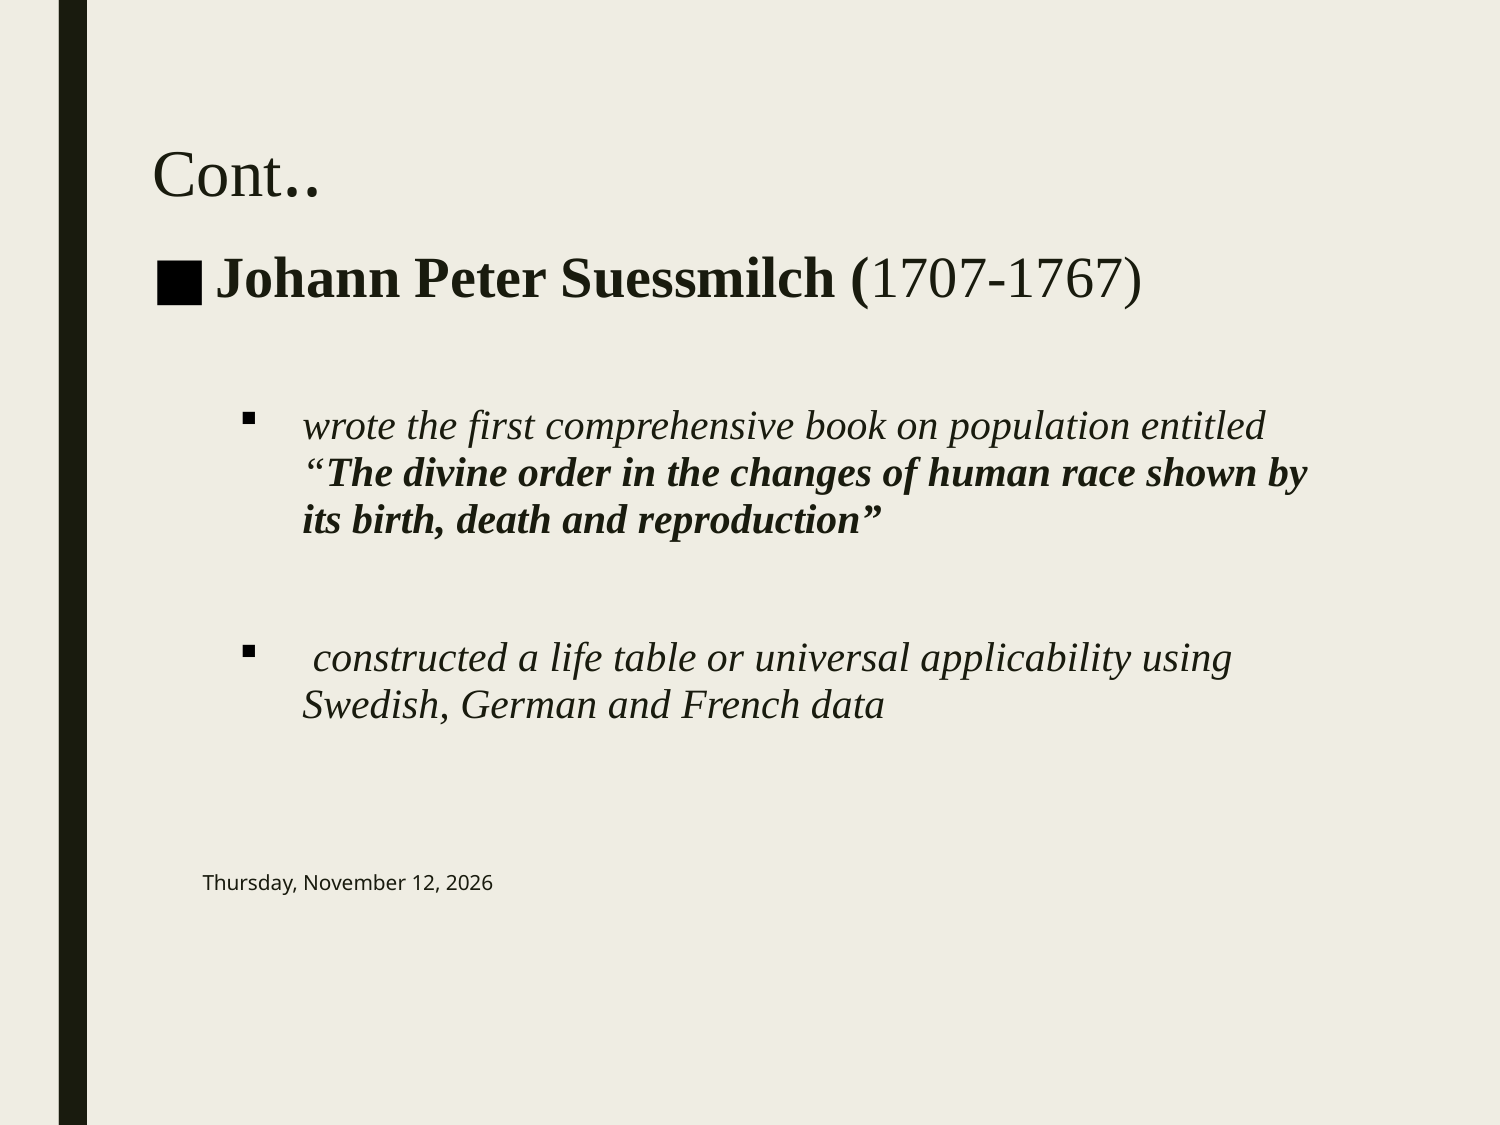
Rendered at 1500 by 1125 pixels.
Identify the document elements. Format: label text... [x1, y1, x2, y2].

list Johann Peter Suessmilch (1707-1767) wrote the first comprehensive book on population entitled “The divine order in the changes of human race shown by its birth, death and reproduction” constructed a life table or universal applicability using Swedish, German and French data [137, 237, 1350, 955]
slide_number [187, 849, 592, 917]
title Cont.. [137, 125, 1300, 225]
